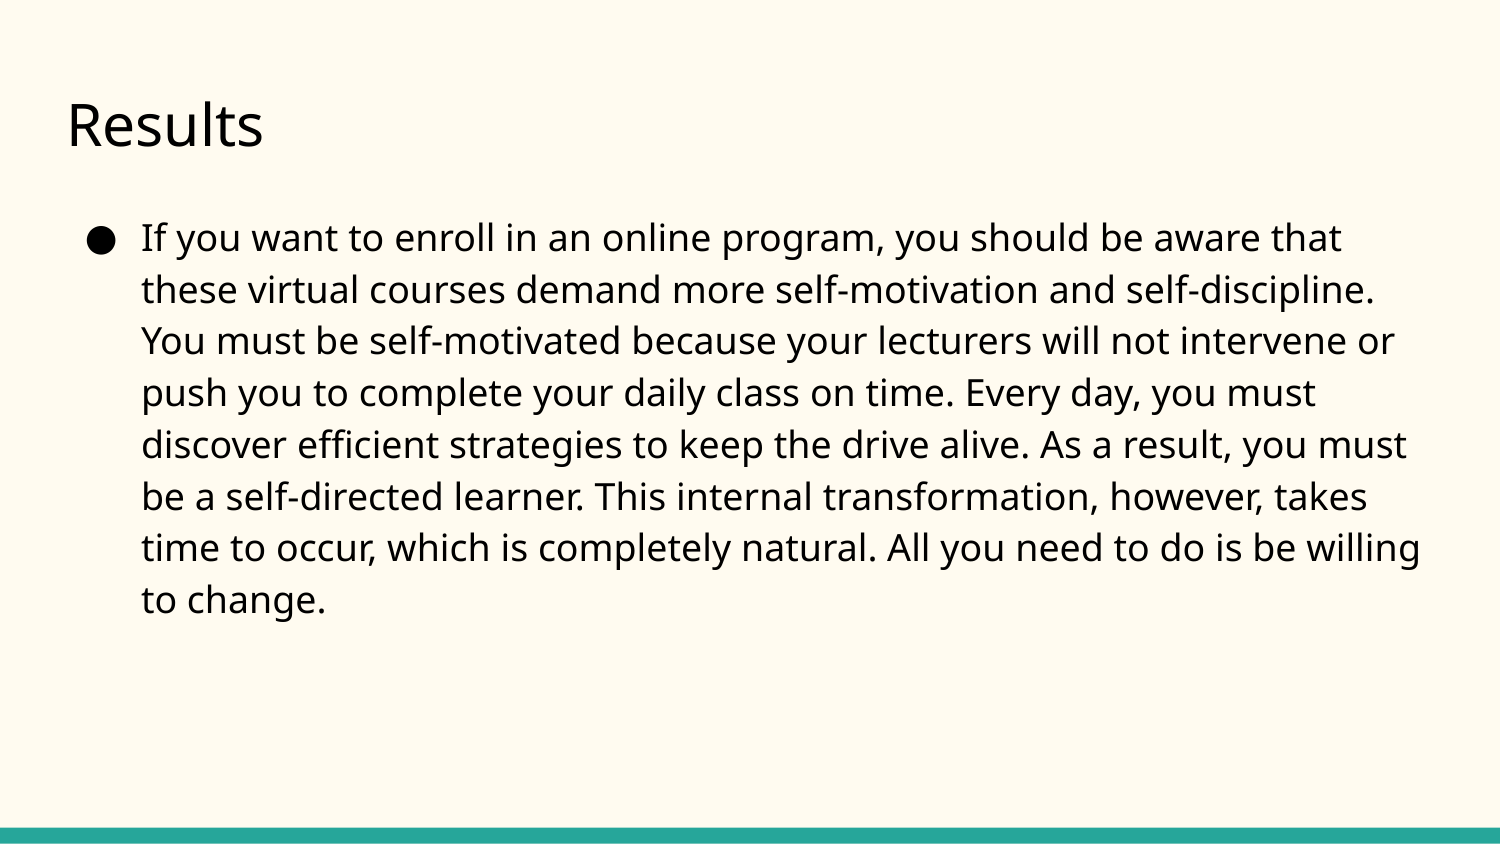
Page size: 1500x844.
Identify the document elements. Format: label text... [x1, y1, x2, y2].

title Results [51, 72, 1449, 174]
list If you want to enroll in an online program, you should be aware that these virtual courses demand more self-motivation and self-discipline. You must be self-motivated because your lecturers will not intervene or push you to complete your daily class on time. Every day, you must discover efficient strategies to keep the drive alive. As a result, you must be a self-directed learner. This internal transformation, however, takes time to occur, which is completely natural. All you need to do is be willing to change. [51, 192, 1449, 750]
